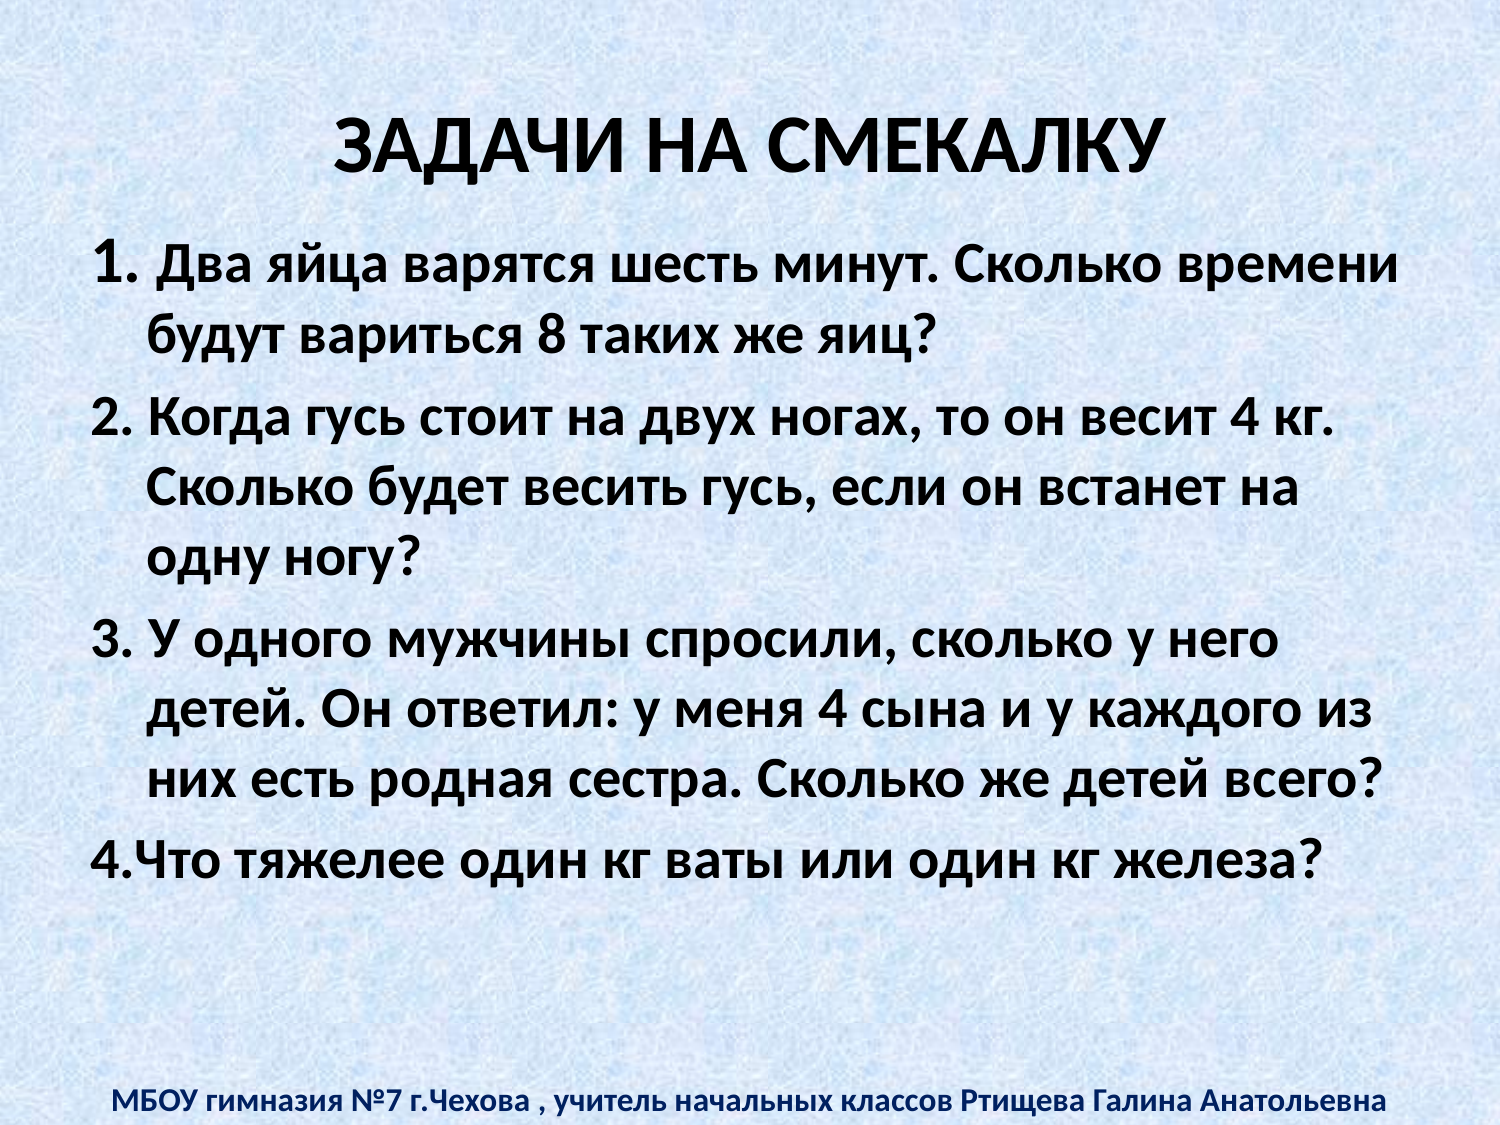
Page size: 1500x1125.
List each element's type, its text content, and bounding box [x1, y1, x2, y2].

text_box МБОУ гимназия №7 г.Чехова , учитель начальных классов Ртищева Галина Анатольевна [29, 1070, 1471, 1125]
list 1. Два яйца варятся шесть минут. Сколько времени будут вариться 8 таких же яиц? 2. Когда гусь стоит на двух ногах, то он весит 4 кг. Сколько будет весить гусь, если он встанет на одну ногу? 3. У одного мужчины спросили, сколько у него детей. Он ответил: у меня 4 сына и у каждого из них есть родная сестра. Сколько же детей всего? 4.Что тяжелее один кг ваты или один кг железа? [75, 208, 1425, 1005]
picture [0, 0, 1500, 1125]
title ЗАДАЧИ НА СМЕКАЛКУ [75, 45, 1425, 208]
